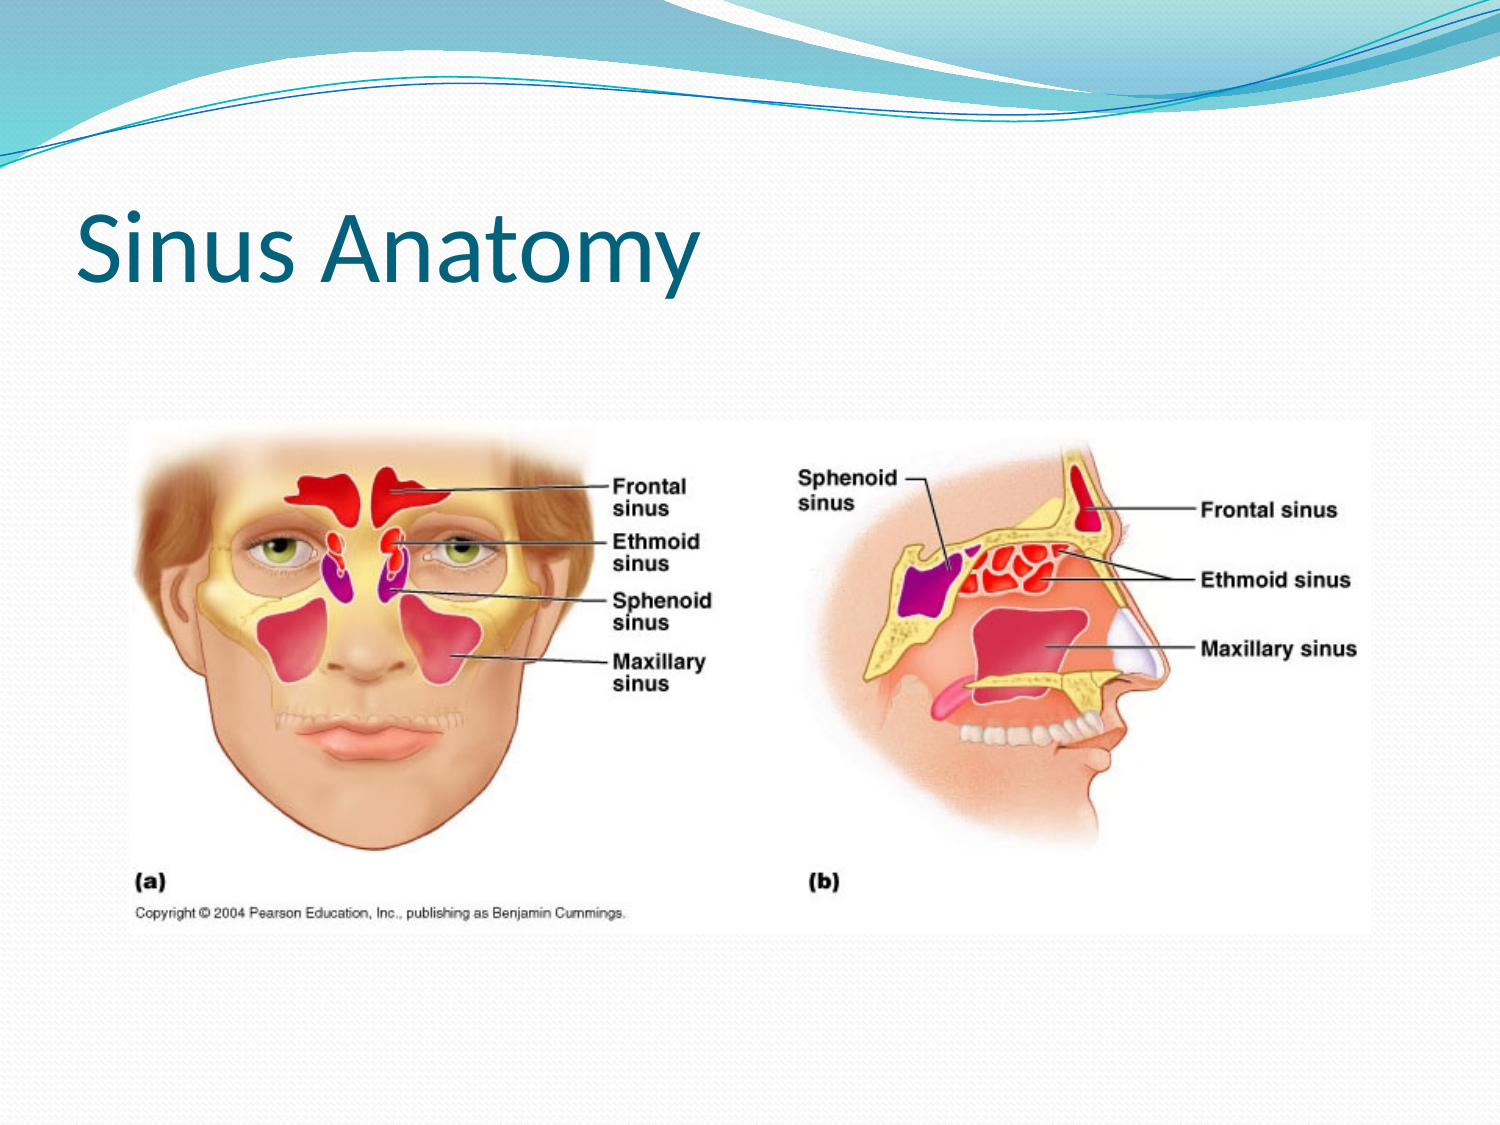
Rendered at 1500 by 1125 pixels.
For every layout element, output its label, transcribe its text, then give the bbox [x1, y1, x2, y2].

title Sinus Anatomy [75, 115, 1425, 303]
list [129, 420, 1371, 934]
